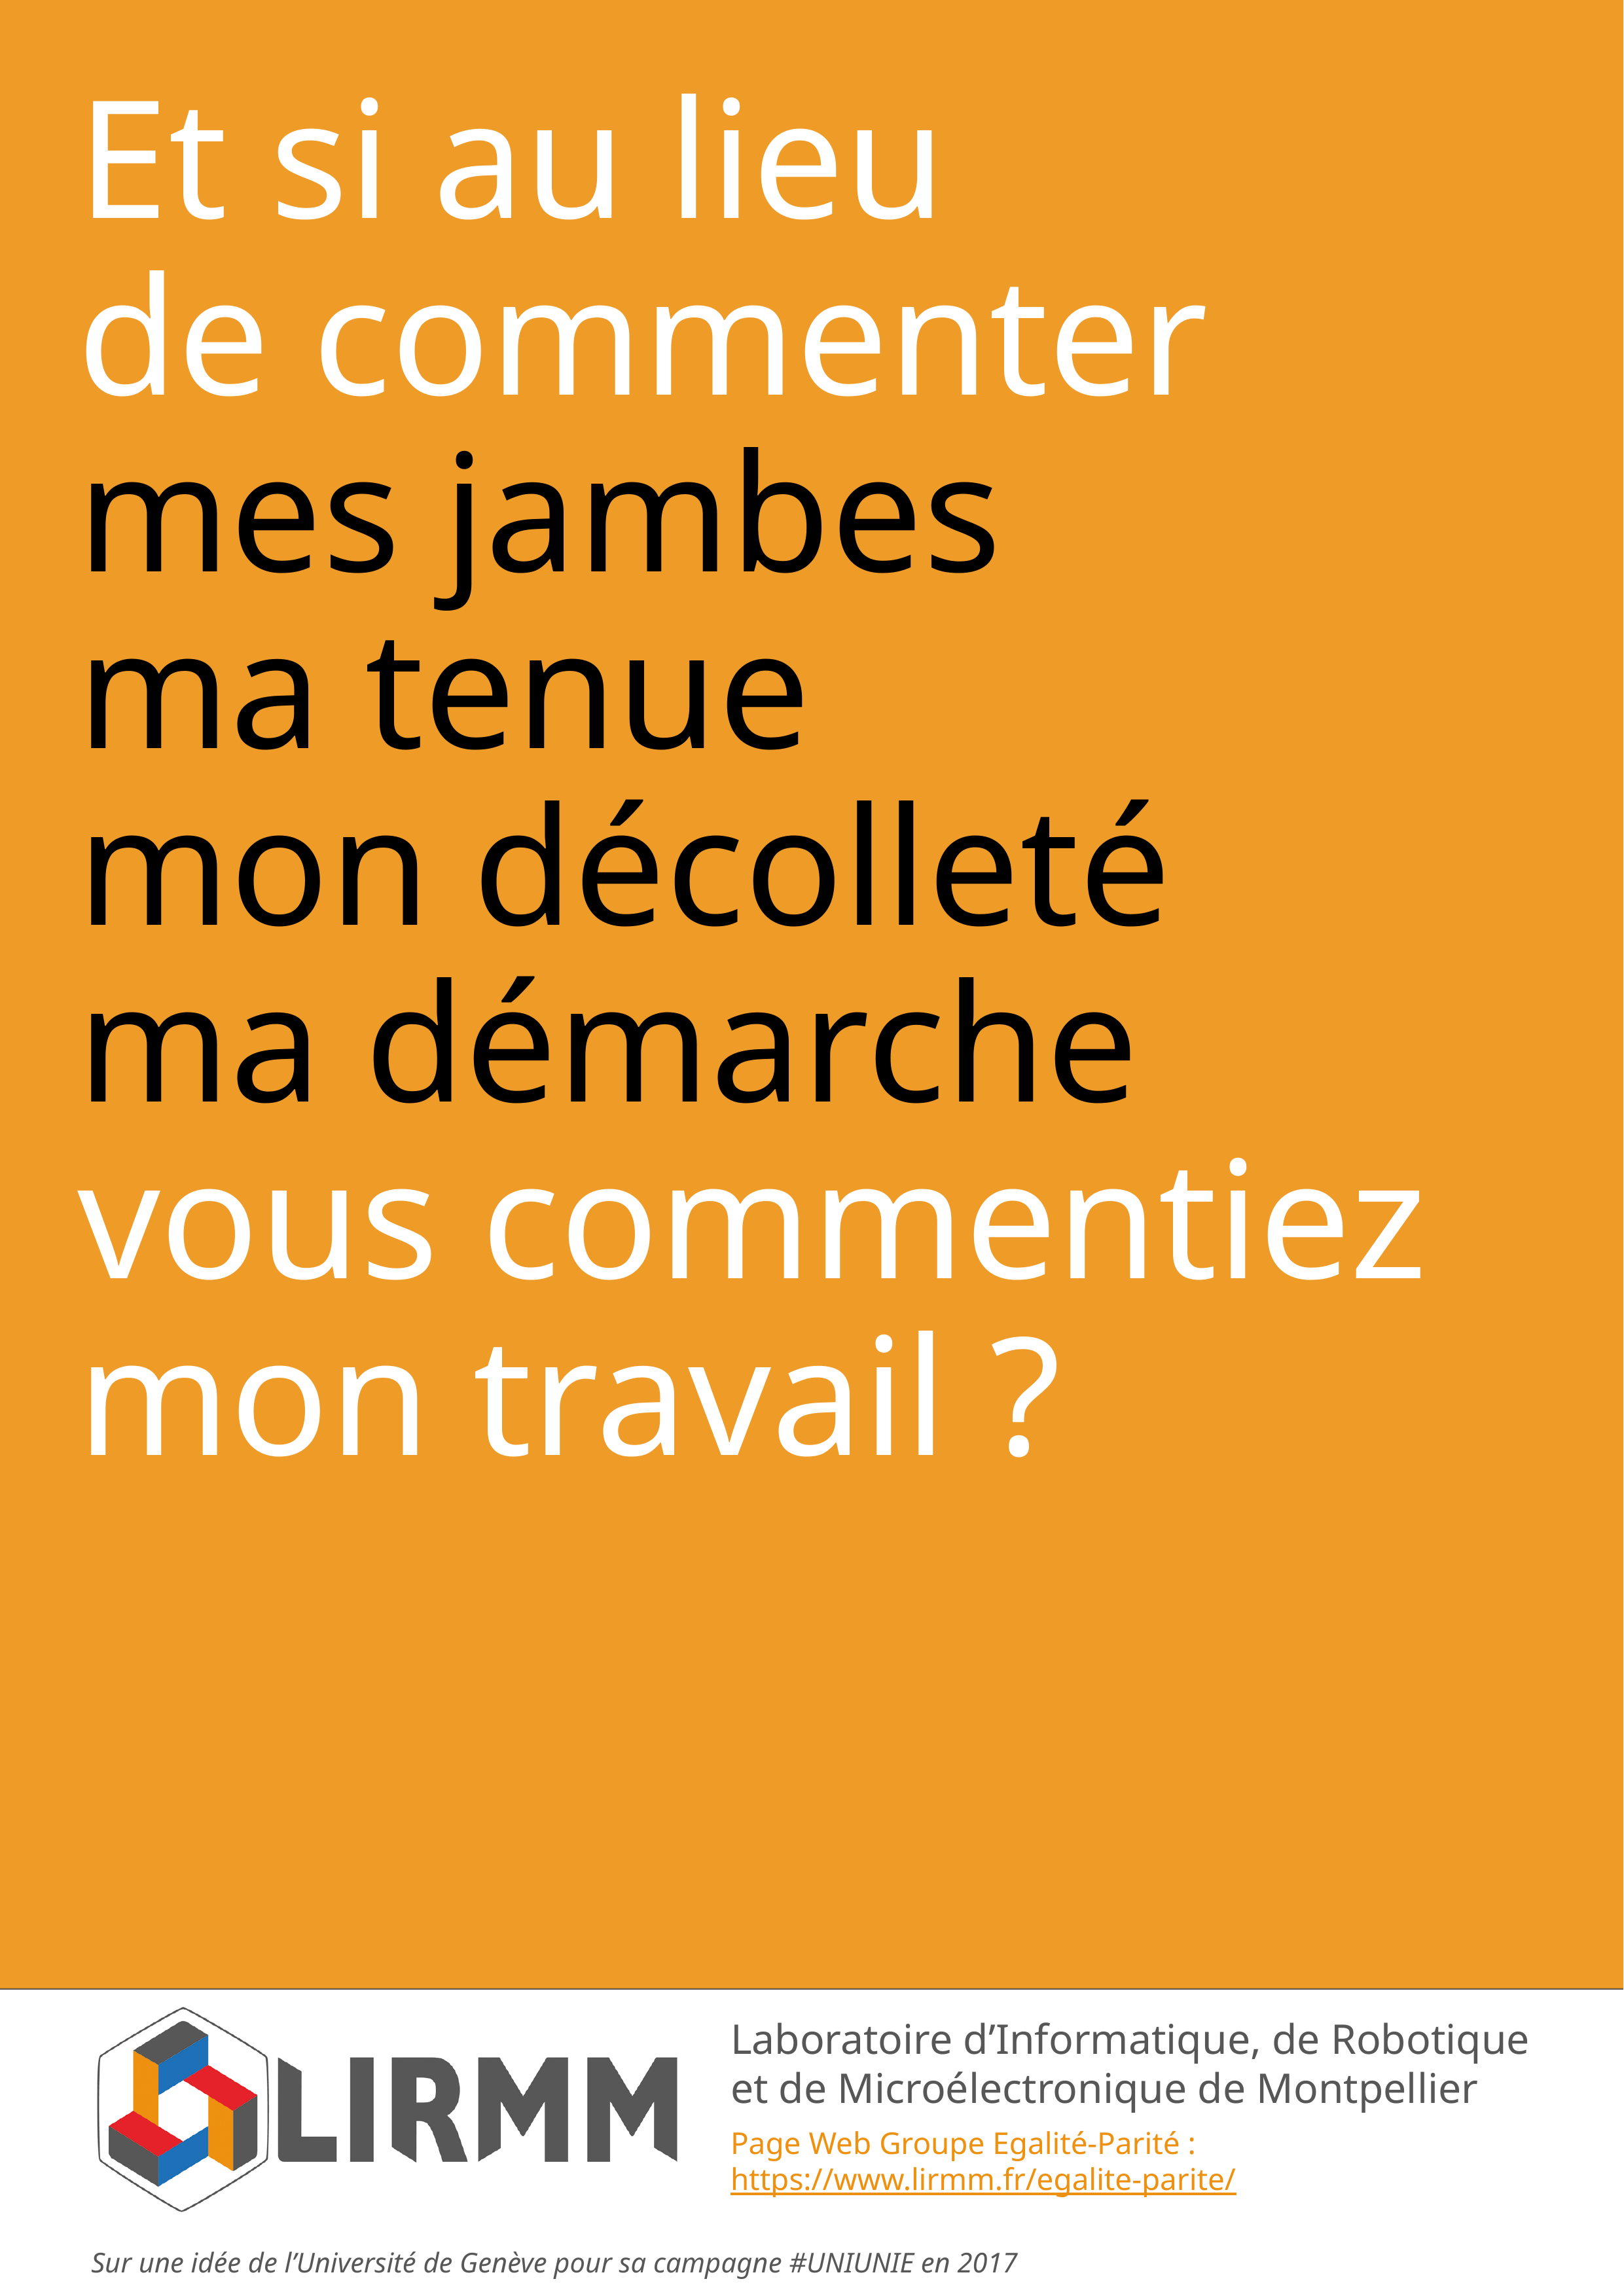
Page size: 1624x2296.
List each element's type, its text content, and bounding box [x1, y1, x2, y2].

title Et si au lieu de commenter mes jambes ma tenue mon décolleté ma démarche vous commentiez mon travail ? [0, 0, 1624, 1989]
picture [83, 1994, 688, 2223]
